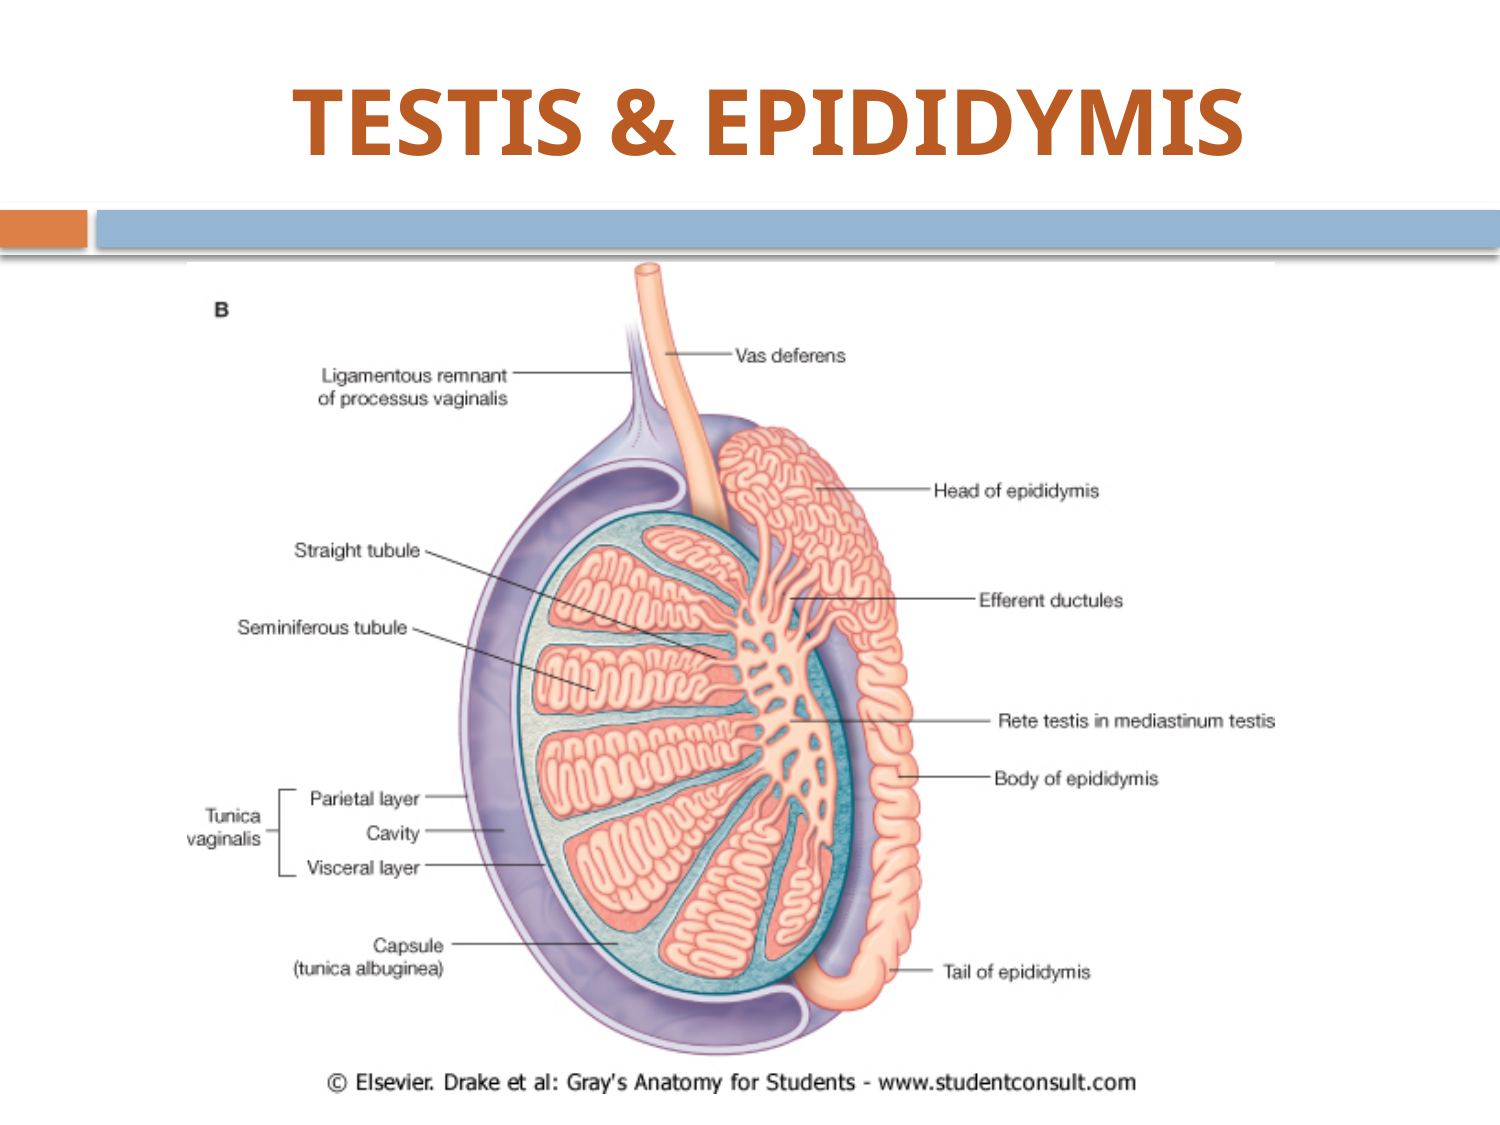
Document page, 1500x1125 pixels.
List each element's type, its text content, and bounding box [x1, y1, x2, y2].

title TESTIS & EPIDIDYMIS [100, 37, 1438, 200]
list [187, 262, 1276, 1094]
